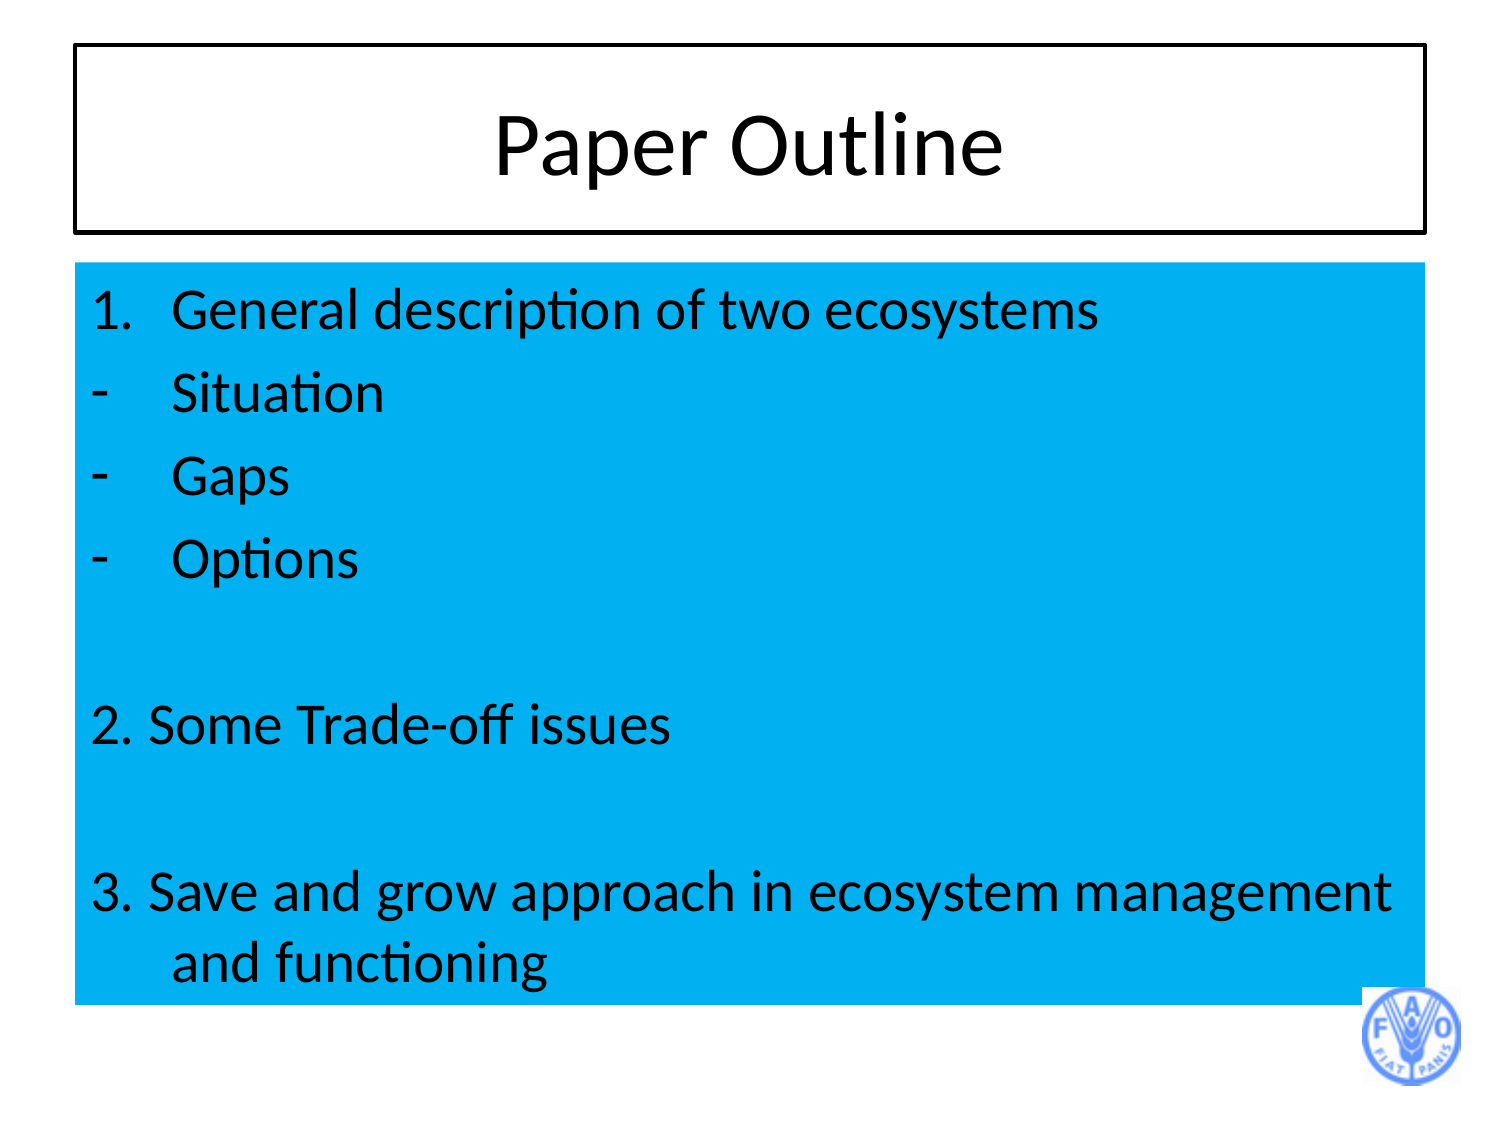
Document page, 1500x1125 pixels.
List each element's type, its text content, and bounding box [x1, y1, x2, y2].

picture [1362, 987, 1462, 1087]
title Paper Outline [73, 43, 1427, 235]
list General description of two ecosystems Situation Gaps Options 2. Some Trade-off issues 3. Save and grow approach in ecosystem management and functioning [75, 262, 1425, 1005]
